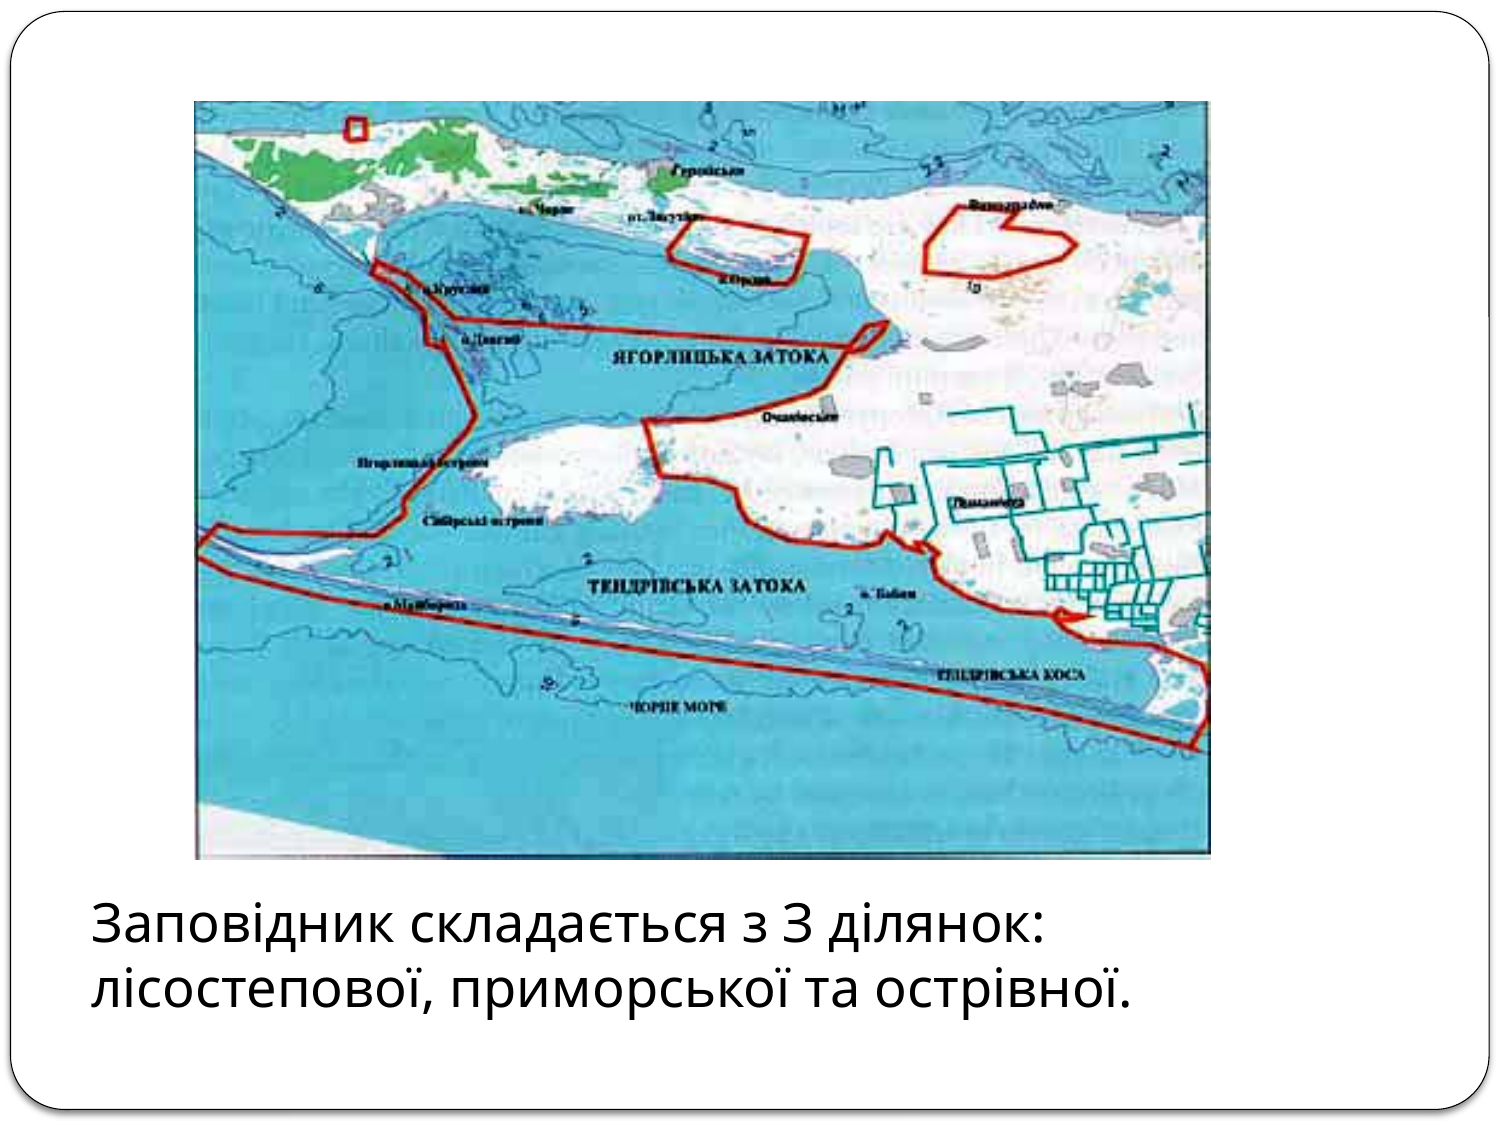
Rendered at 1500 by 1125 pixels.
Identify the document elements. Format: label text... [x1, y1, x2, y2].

picture [194, 101, 1211, 860]
list Заповідник складається з З ділянок: лісостепової, приморської та острівної. [76, 881, 1414, 1059]
